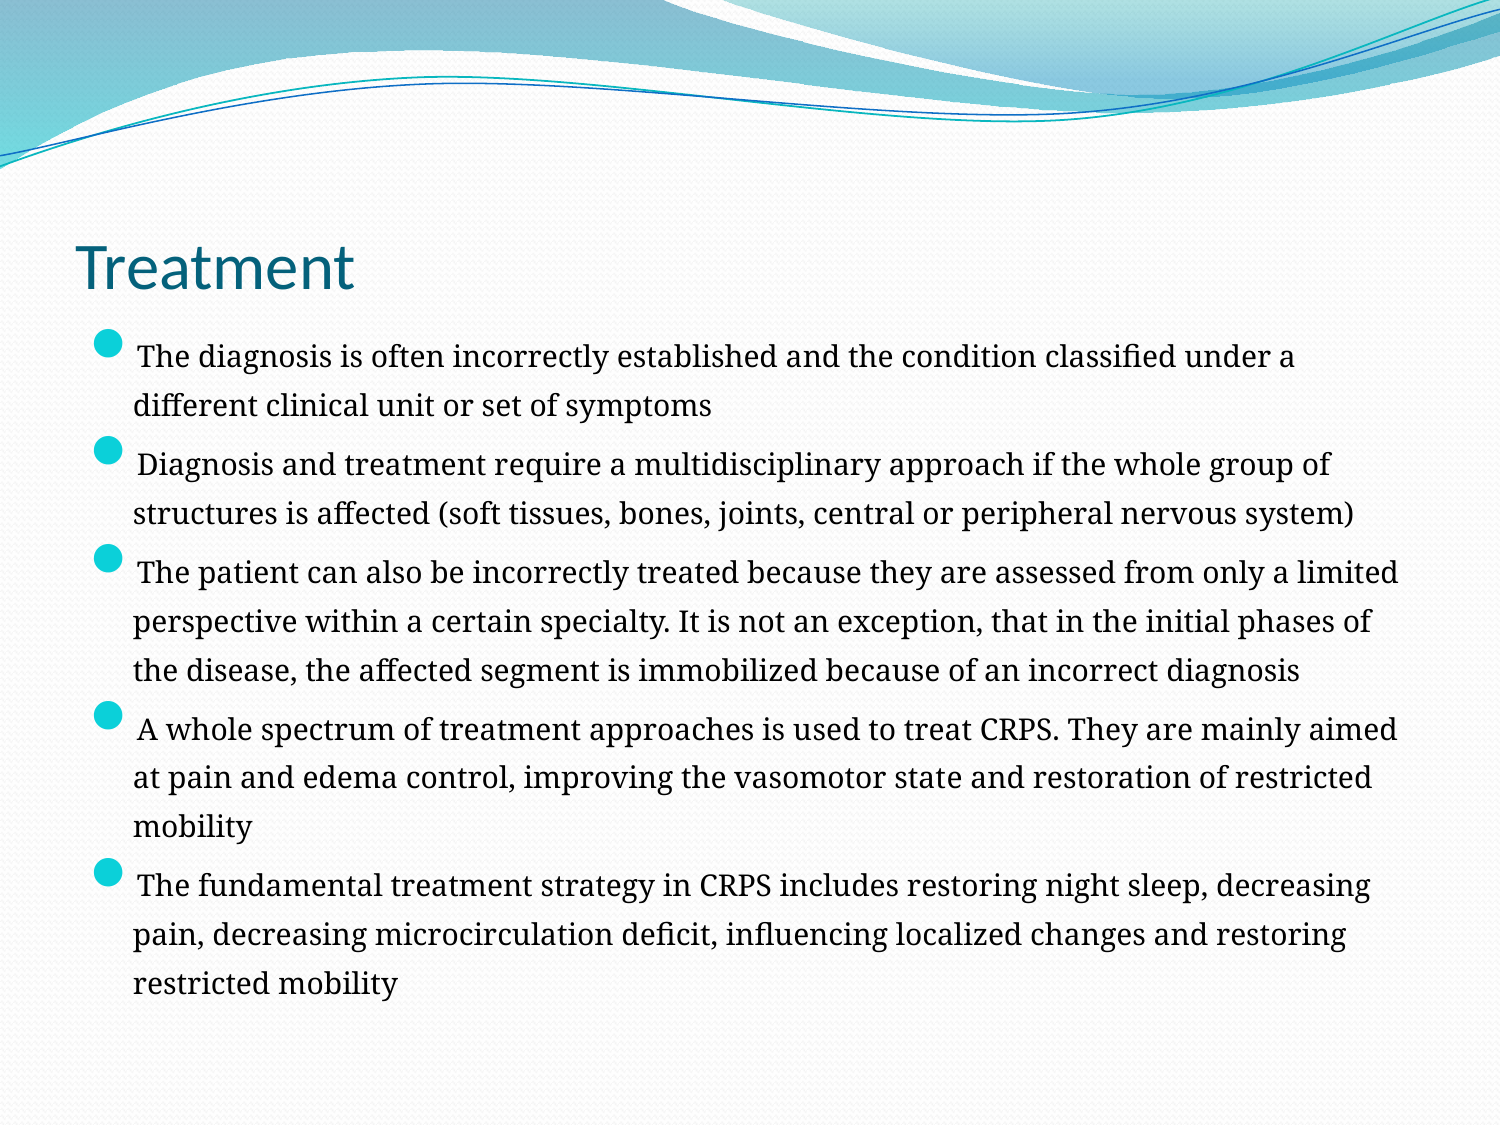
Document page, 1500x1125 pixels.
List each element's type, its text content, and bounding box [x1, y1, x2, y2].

title Treatment [75, 115, 1425, 303]
list The diagnosis is often incorrectly established and the condition classified under a different clinical unit or set of symptoms Diagnosis and treatment require a multidisciplinary approach if the whole group of structures is affected (soft tissues, bones, joints, central or peripheral nervous system) The patient can also be incorrectly treated because they are assessed from only a limited perspective within a certain specialty. It is not an exception, that in the initial phases of the disease, the affected segment is immobilized because of an incorrect diagnosis A whole spectrum of treatment approaches is used to treat CRPS. They are mainly aimed at pain and edema control, improving the vasomotor state and restoration of restricted mobility The fundamental treatment strategy in CRPS includes restoring night sleep, decreasing pain, decreasing microcirculation deficit, influencing localized changes and restoring restricted mobility [75, 317, 1425, 1038]
